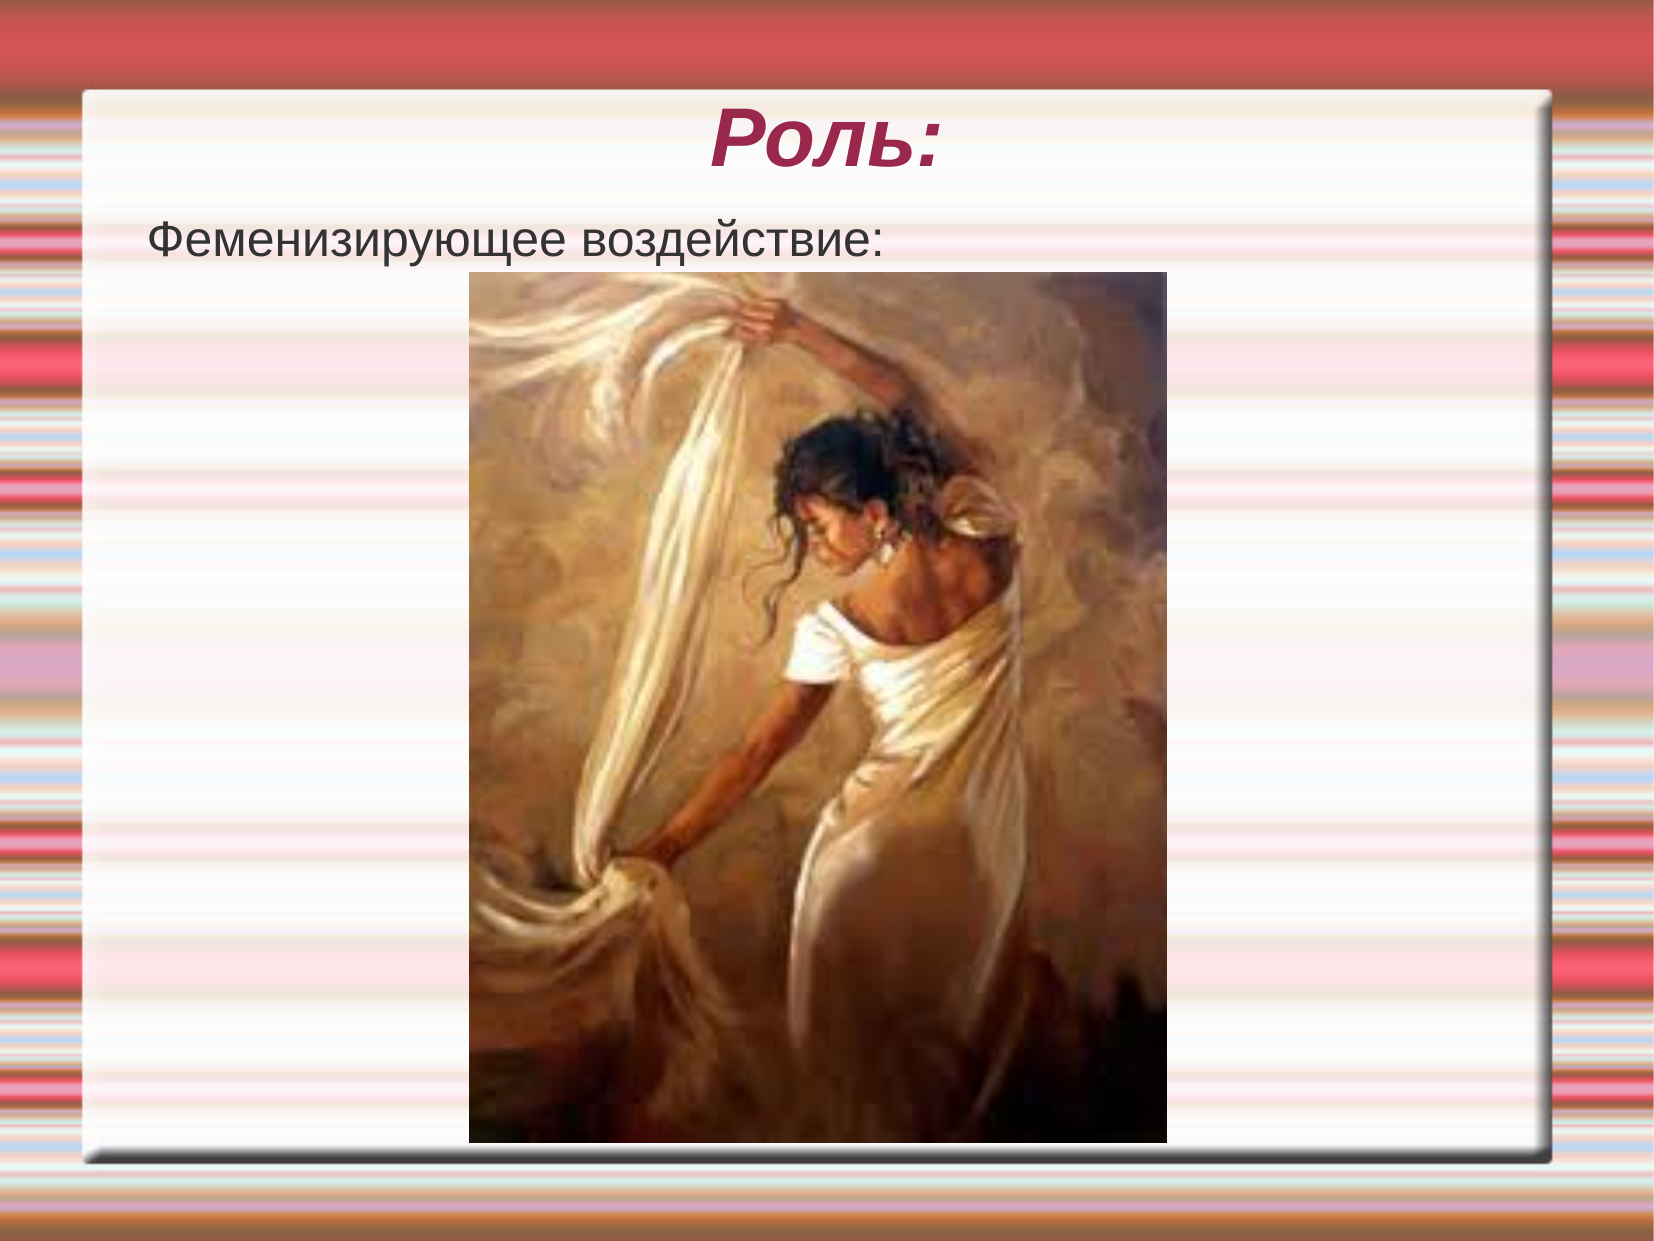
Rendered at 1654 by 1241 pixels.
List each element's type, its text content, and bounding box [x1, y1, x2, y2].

list Феменизирующее воздействие: [134, 206, 1516, 1132]
picture [0, 0, 1654, 1241]
title Роль: [121, 0, 1534, 266]
